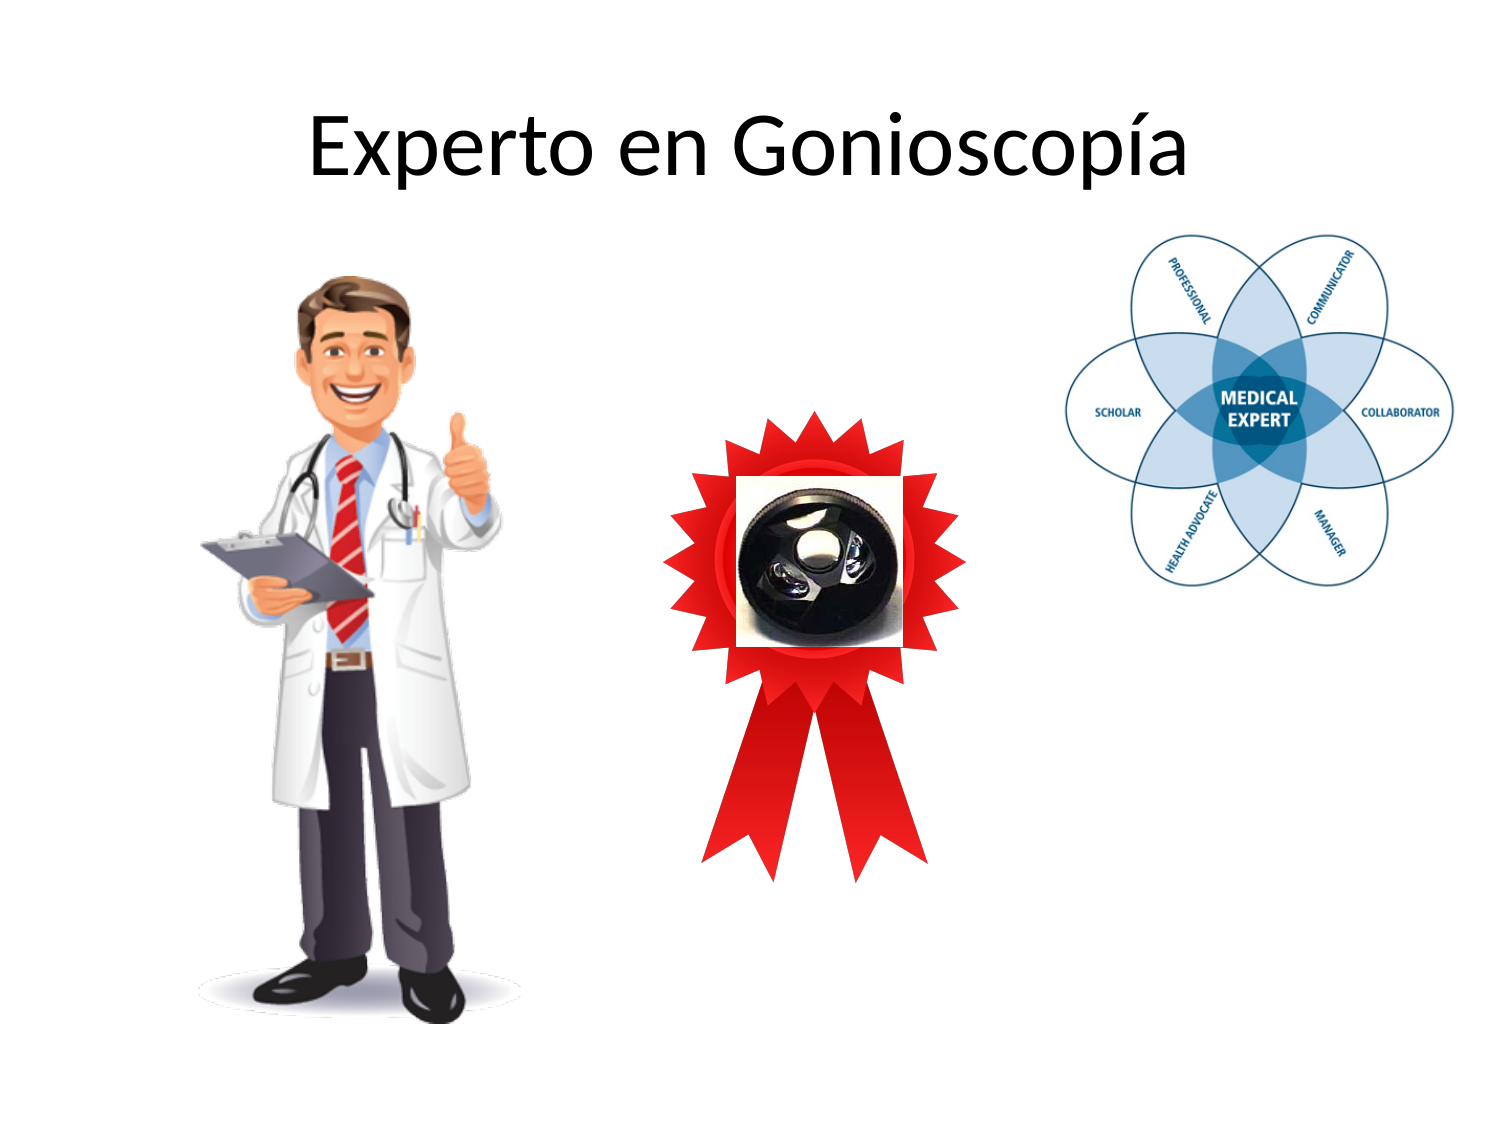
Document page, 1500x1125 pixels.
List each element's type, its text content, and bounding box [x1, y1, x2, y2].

title Experto en Gonioscopía [75, 45, 1425, 233]
picture [663, 411, 966, 883]
picture [198, 276, 521, 1024]
picture [1047, 220, 1467, 602]
